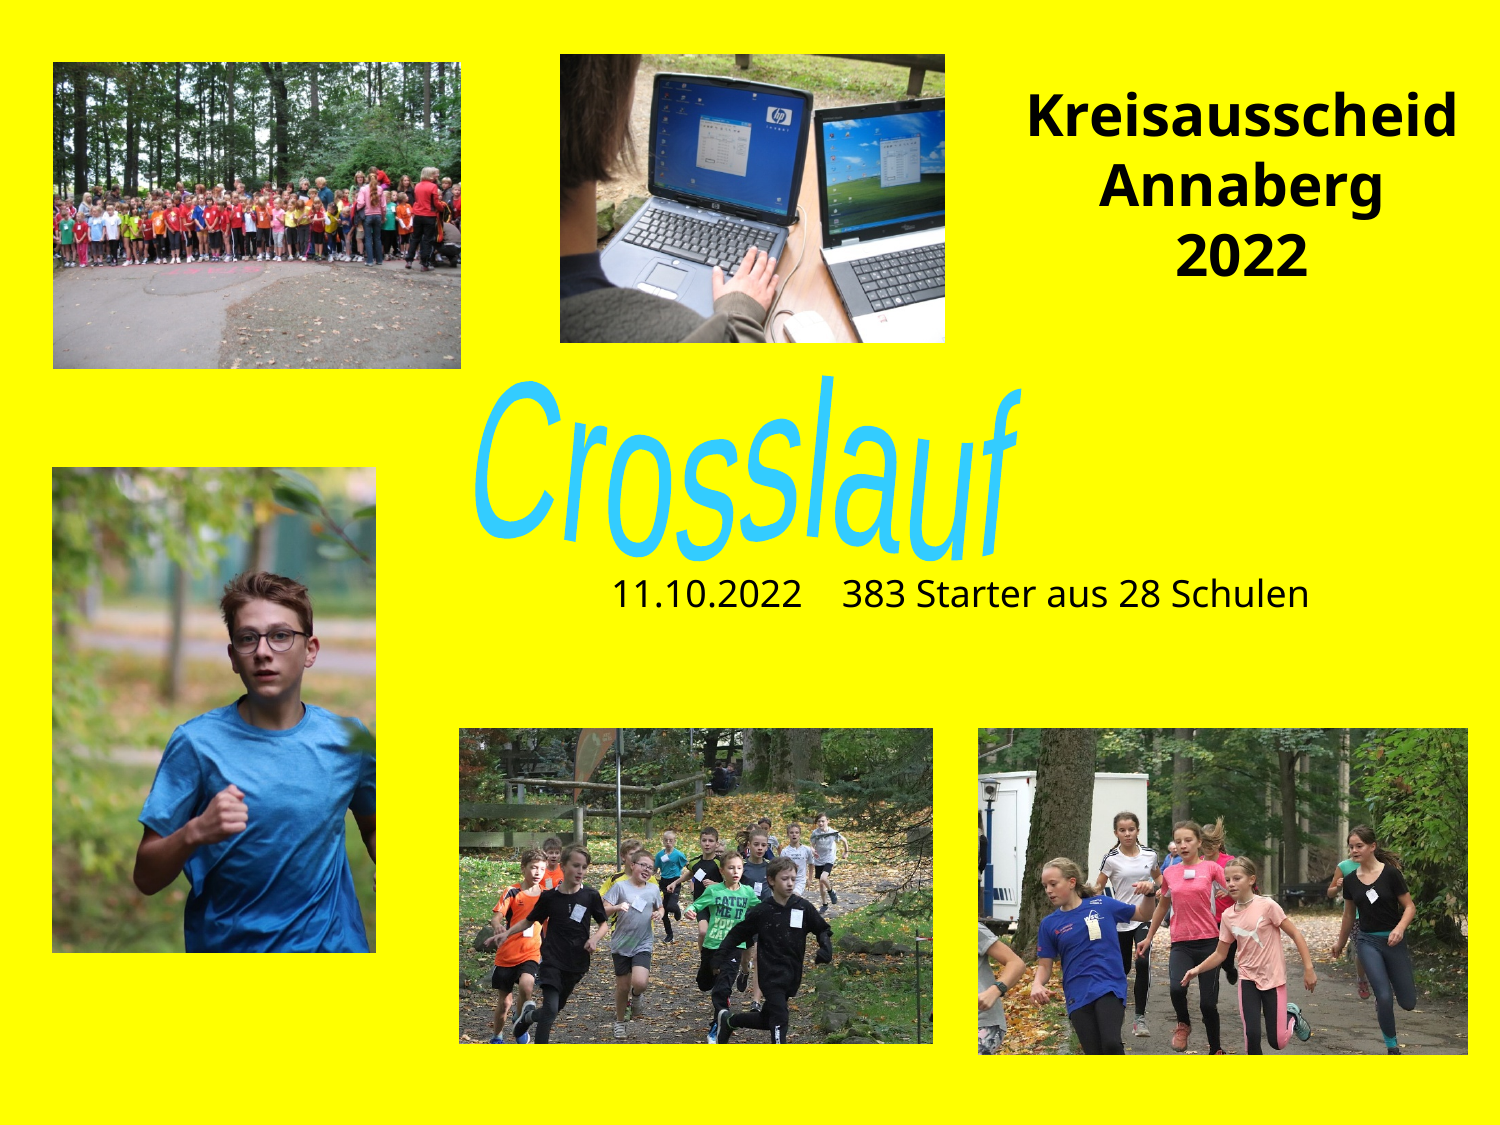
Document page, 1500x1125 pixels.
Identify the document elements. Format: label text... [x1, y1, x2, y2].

picture [51, 467, 376, 953]
picture [560, 54, 945, 343]
picture [52, 62, 461, 369]
text_box 11.10.2022 383 Starter aus 28 Schulen [421, 562, 1500, 713]
picture [459, 728, 933, 1045]
picture [978, 728, 1469, 1055]
text_box Kreisausscheid Annaberg 2022 [1007, 70, 1477, 365]
